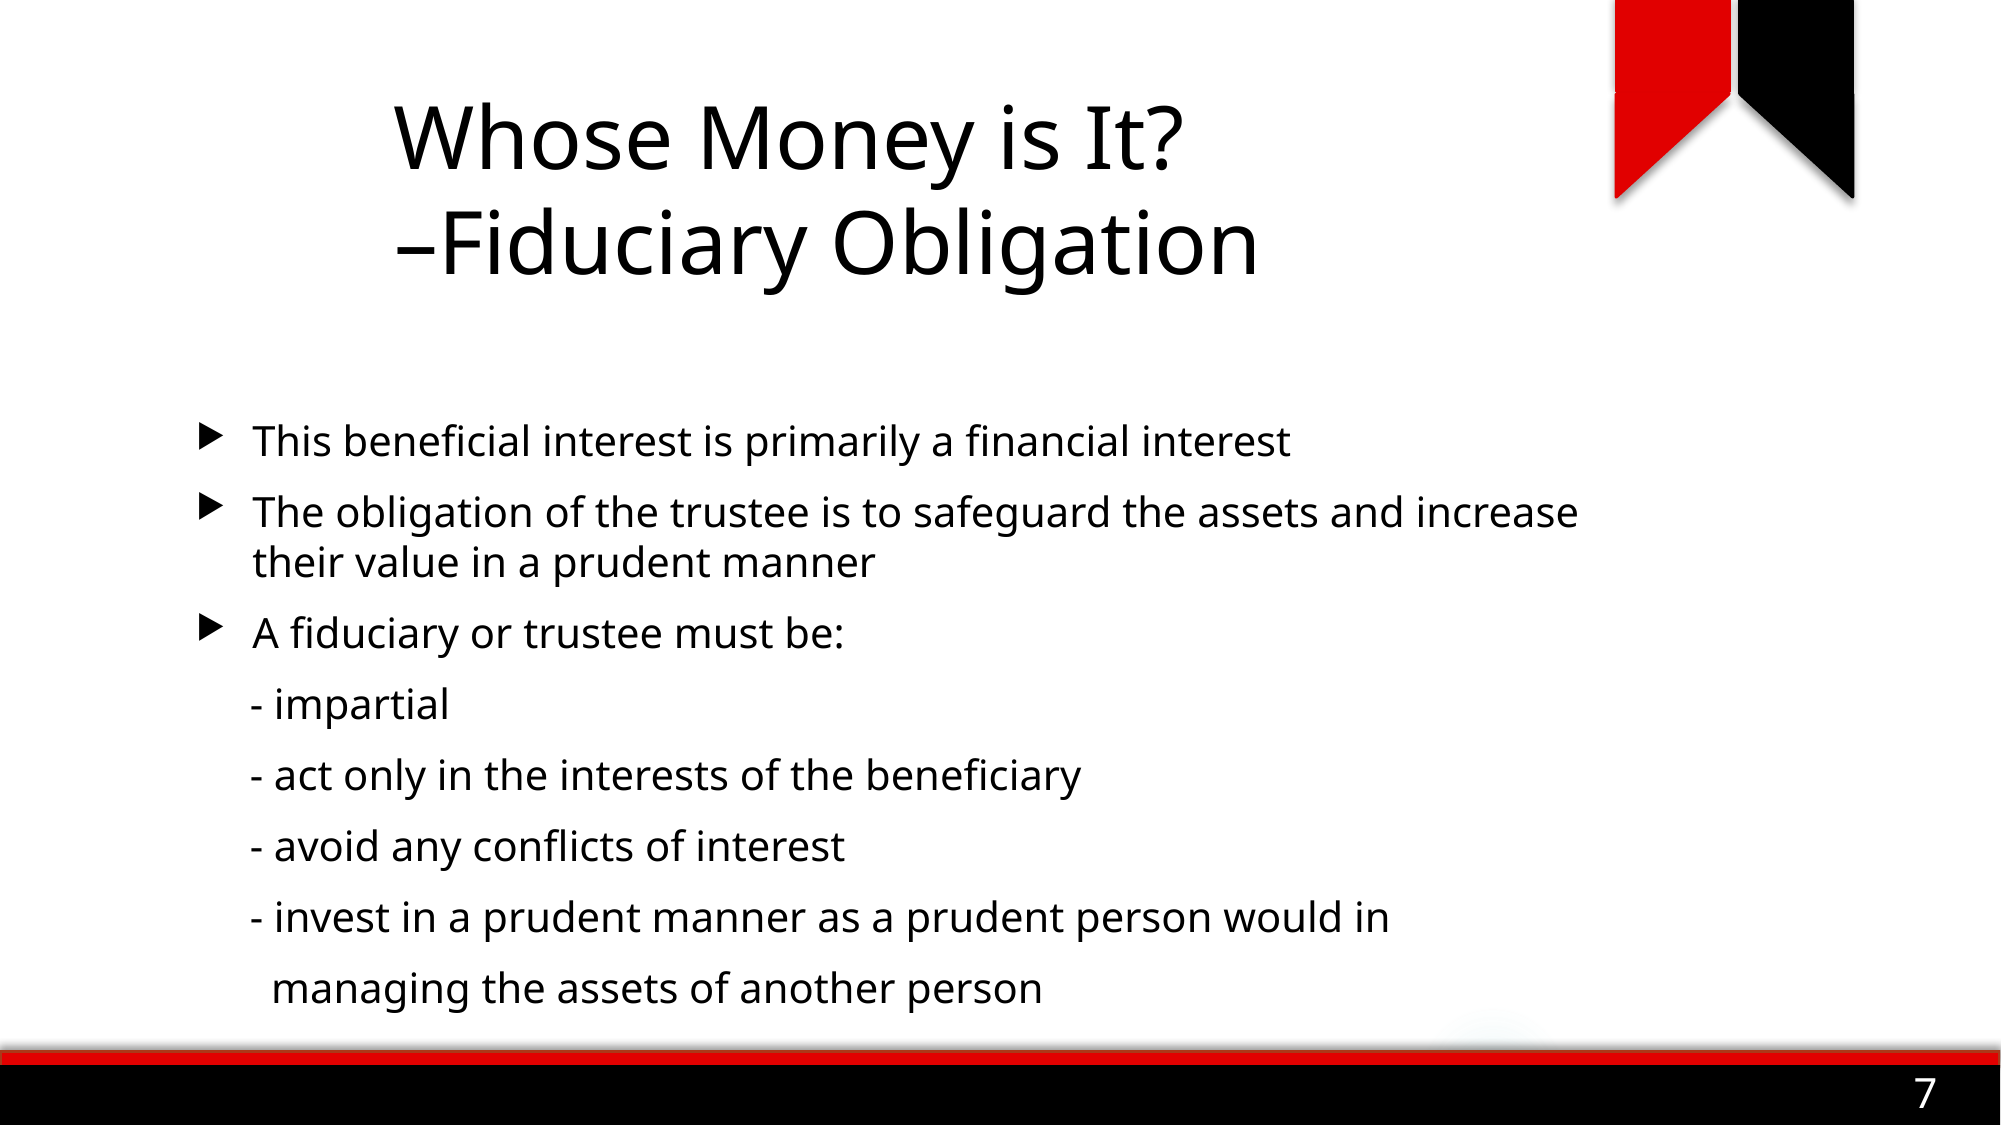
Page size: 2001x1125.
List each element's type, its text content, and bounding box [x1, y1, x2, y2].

list This beneficial interest is primarily a financial interest The obligation of the trustee is to safeguard the assets and increase their value in a prudent manner A fiduciary or trustee must be: - impartial - act only in the interests of the beneficiary - avoid any conflicts of interest - invest in a prudent manner as a prudent person would in managing the assets of another person [181, 336, 1680, 1080]
title Whose Money is It? –Fiduciary Obligation [106, 74, 1649, 304]
